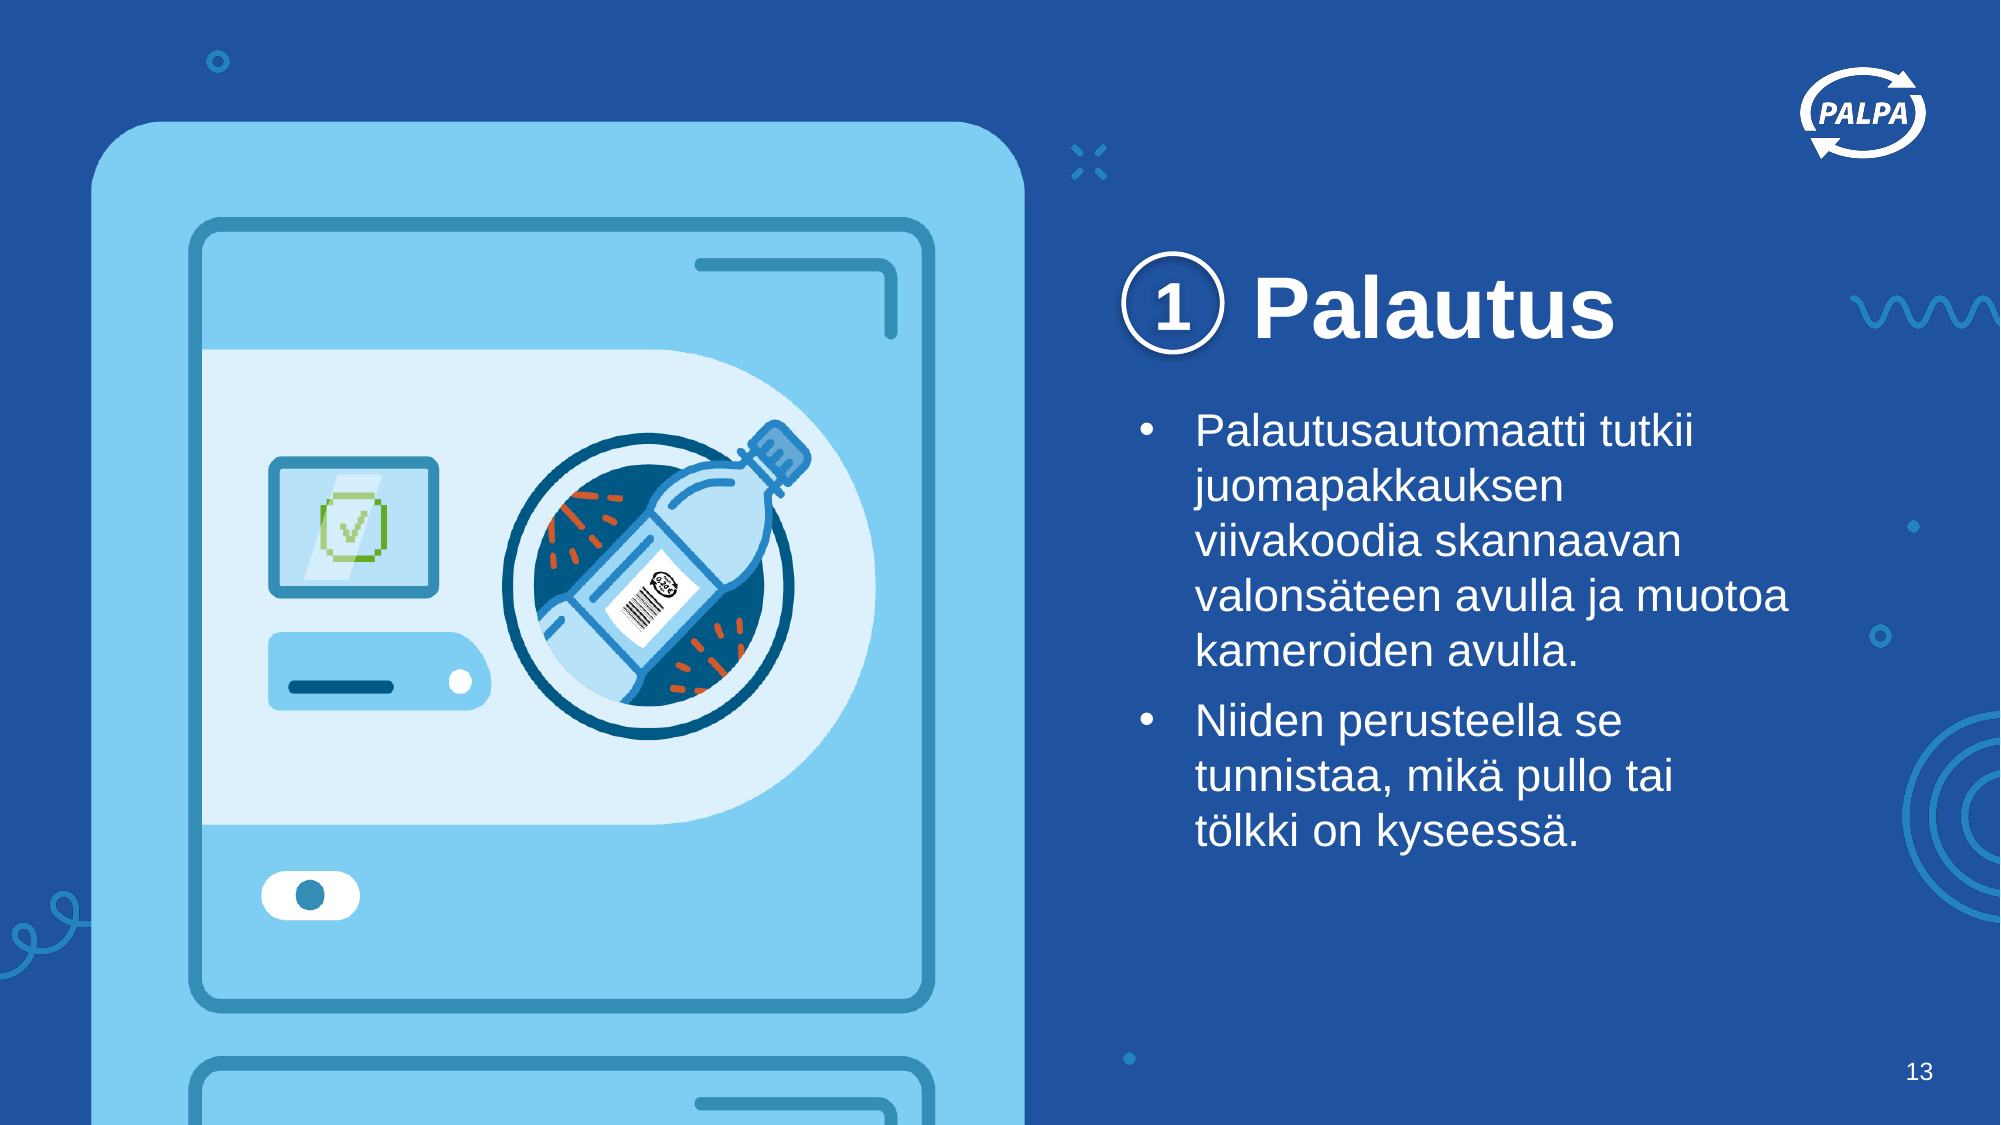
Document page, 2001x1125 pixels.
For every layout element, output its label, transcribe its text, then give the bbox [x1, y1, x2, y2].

picture [1849, 295, 2000, 329]
list Palautusautomaatti tutkii juomapakkauksen viivakoodia skannaavan valonsäteen avulla ja muotoa kameroiden avulla. Niiden perusteella se tunnistaa, mikä pullo tai tölkki on kyseessä. [1123, 393, 1805, 1018]
text_box 1 [1122, 252, 1223, 353]
picture [1844, 711, 2001, 924]
picture [206, 50, 230, 74]
title Palautus [1237, 91, 1707, 364]
picture [1869, 624, 1893, 648]
picture [1123, 1052, 1136, 1065]
picture [1906, 520, 1920, 533]
picture [0, 106, 1107, 1125]
slide_number 13 [1463, 1040, 1949, 1101]
picture [1800, 67, 1926, 159]
